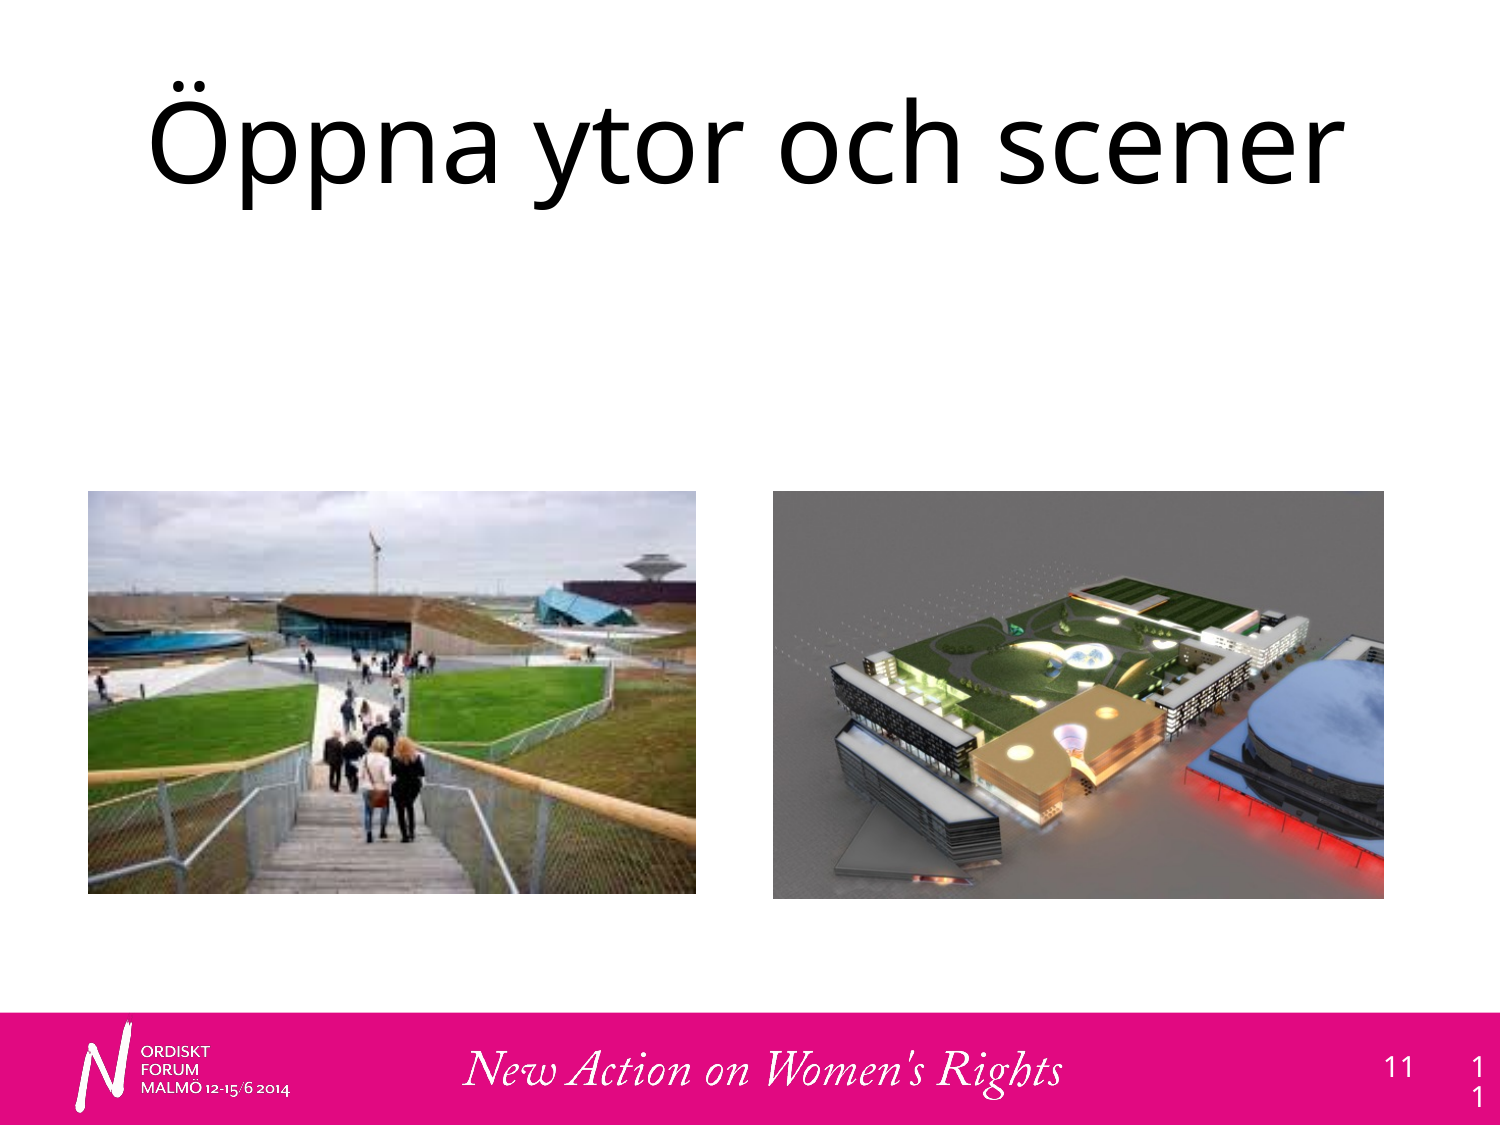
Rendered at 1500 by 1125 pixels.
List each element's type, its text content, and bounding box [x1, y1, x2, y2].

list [773, 491, 1384, 899]
slide_number 11 [1454, 1042, 1500, 1094]
picture [75, 1012, 290, 1113]
title Öppna ytor och scener [74, 14, 1426, 263]
picture [462, 1050, 1063, 1100]
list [88, 491, 696, 895]
